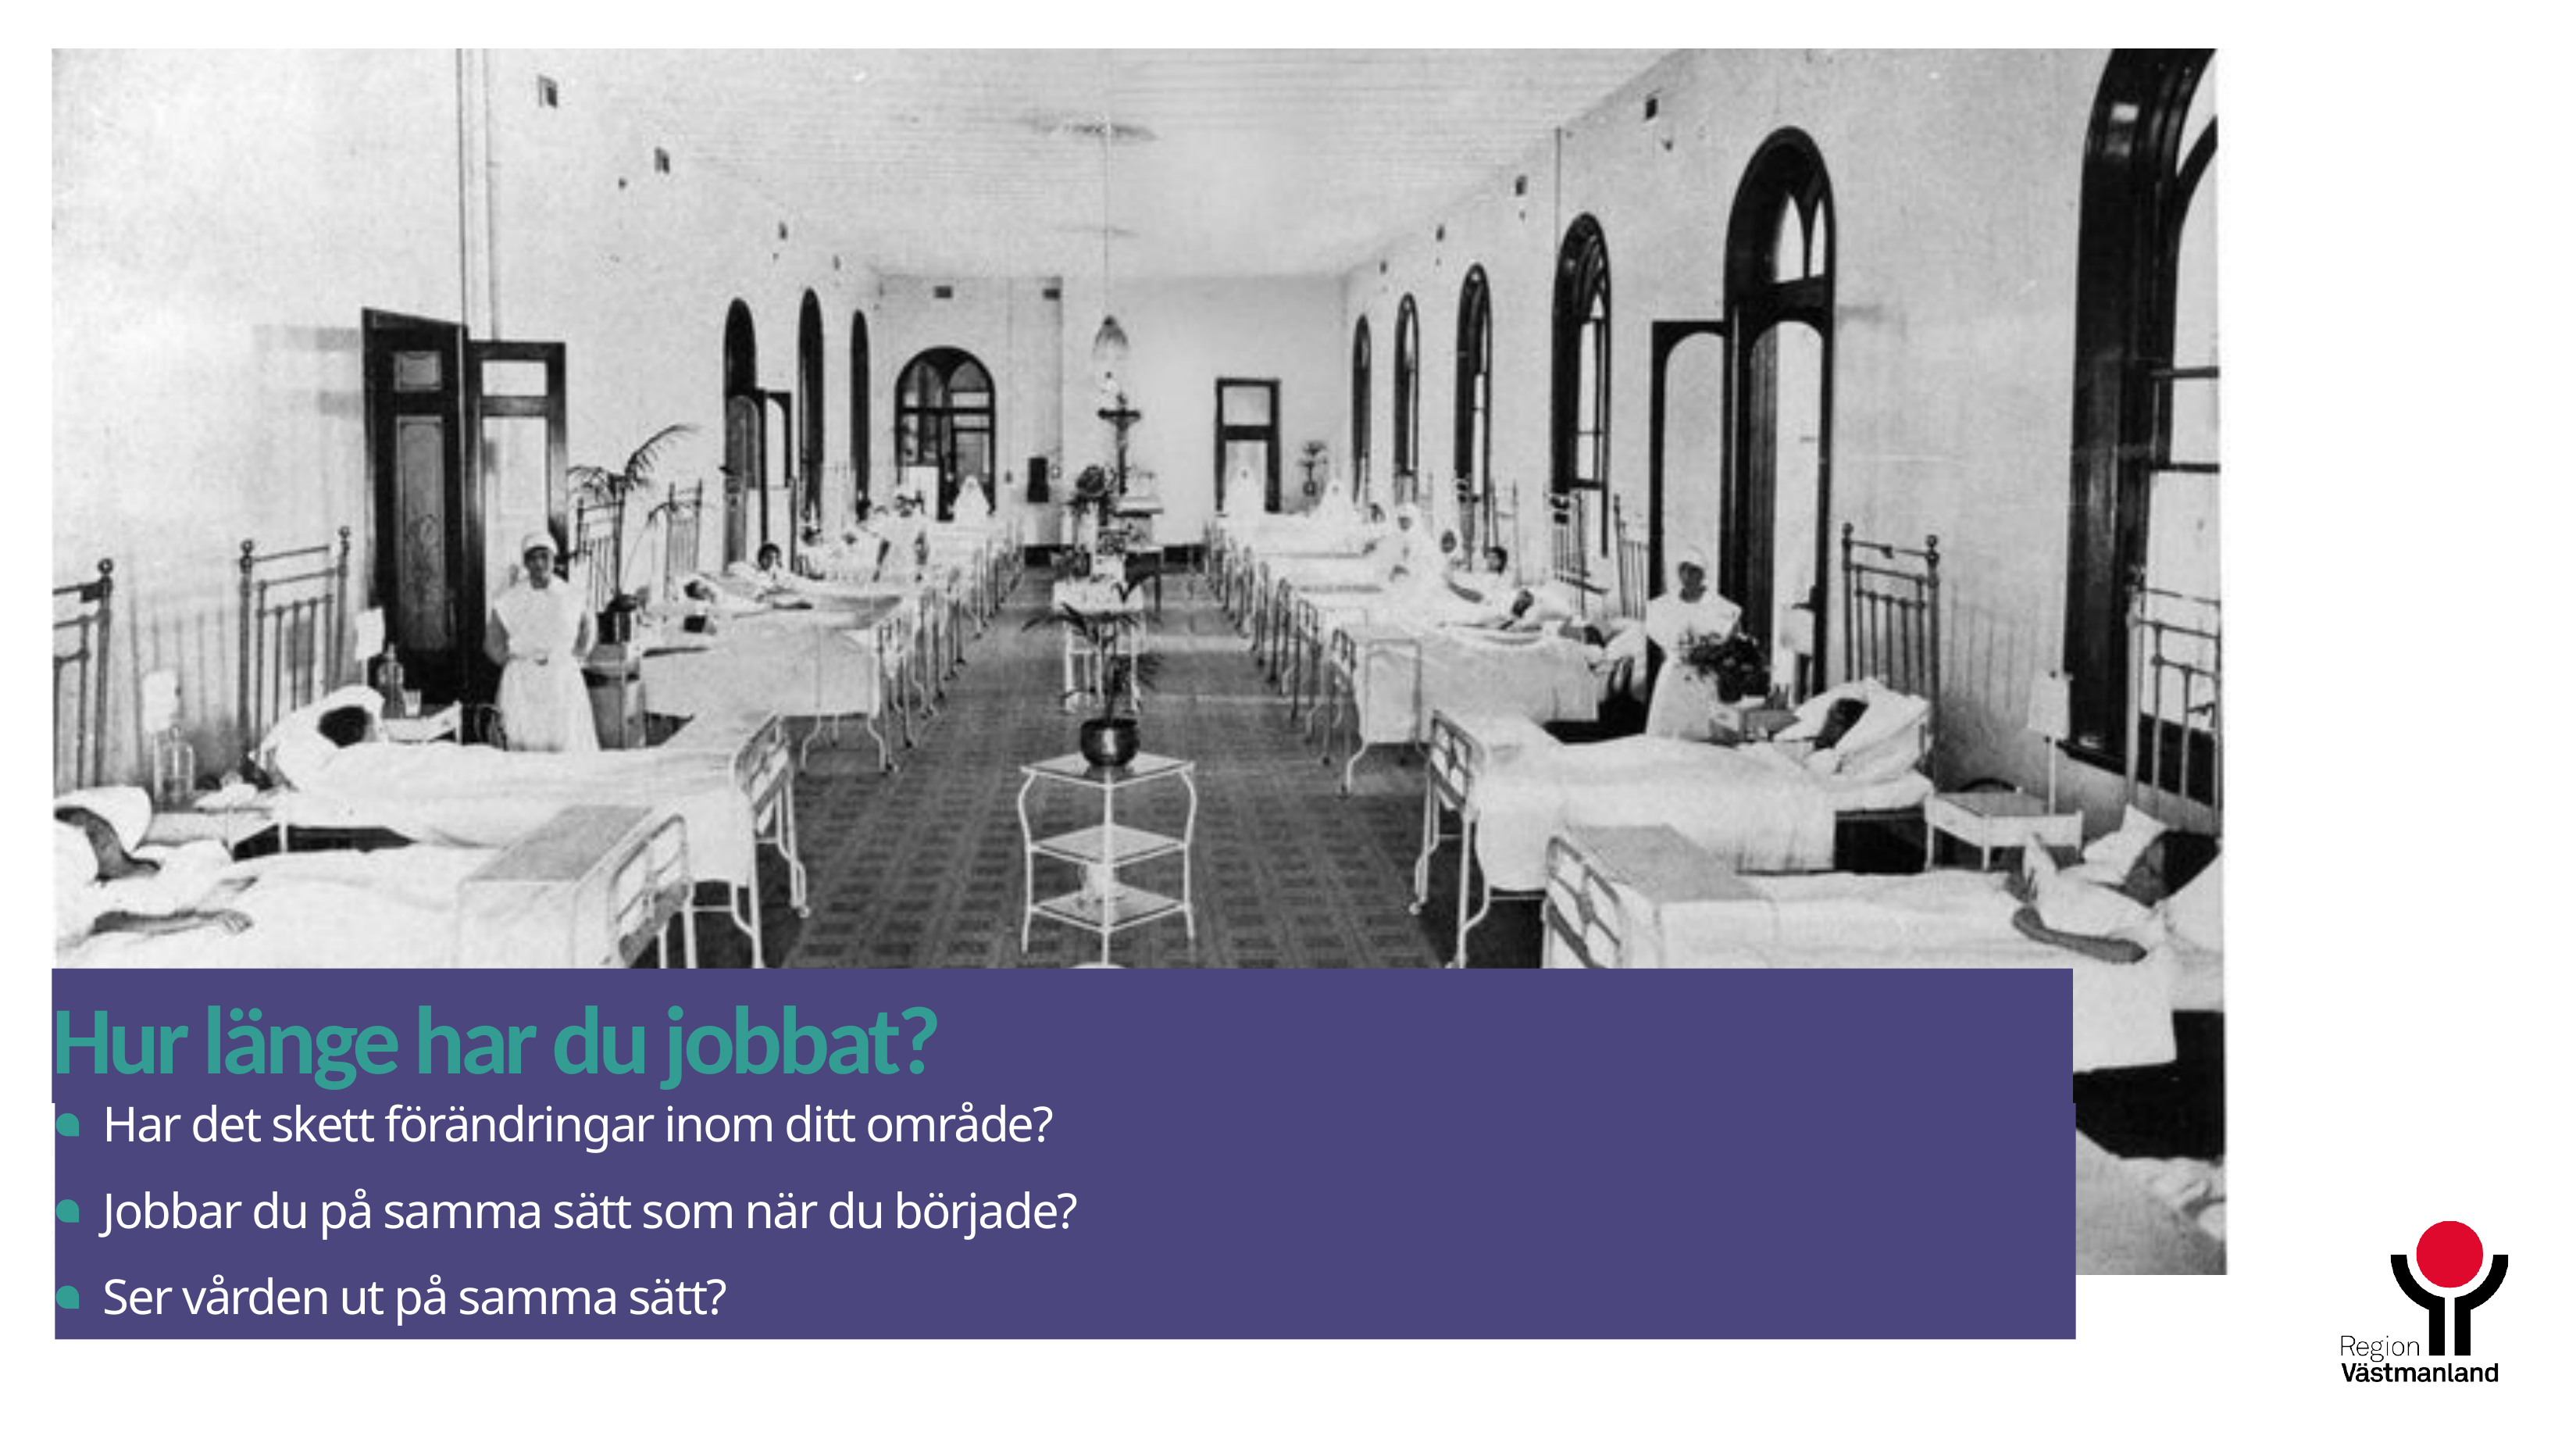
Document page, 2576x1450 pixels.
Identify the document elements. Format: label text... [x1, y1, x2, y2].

picture [52, 48, 2231, 1275]
picture [2341, 1221, 2509, 1382]
list Har det skett förändringar inom ditt område? Jobbar du på samma sätt som när du började? Ser vården ut på samma sätt? [55, 1284, 2076, 1340]
